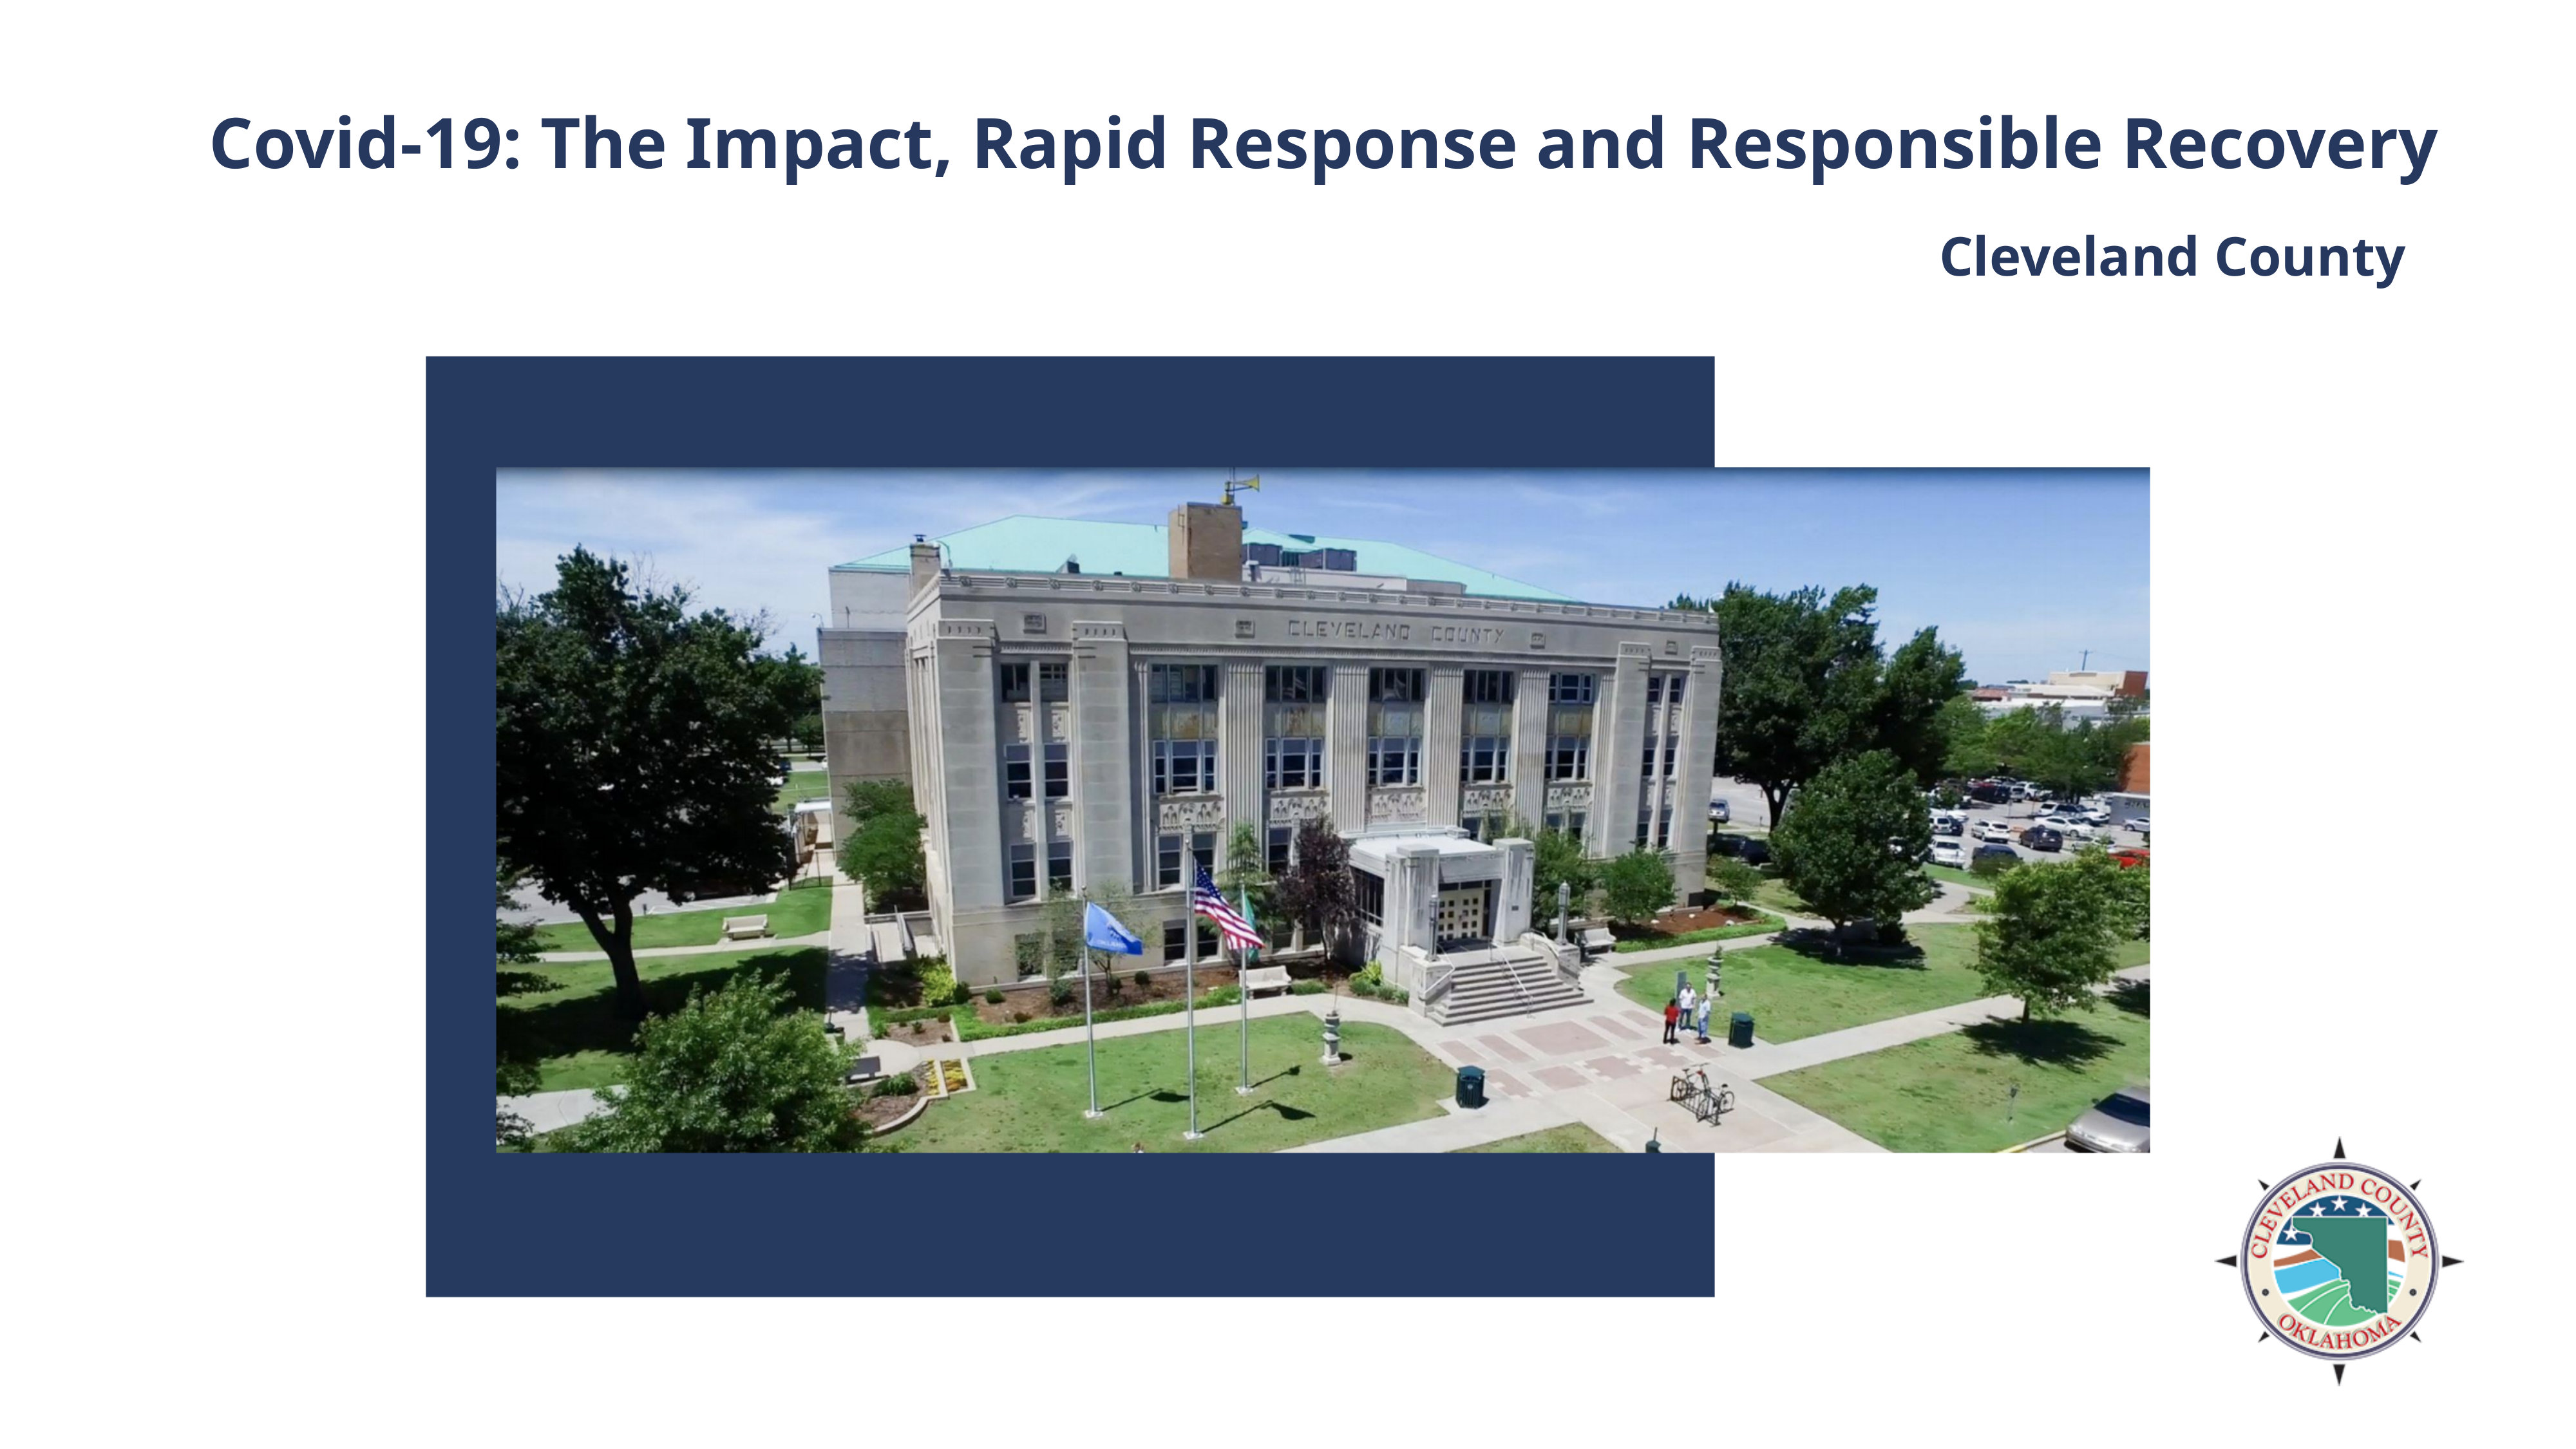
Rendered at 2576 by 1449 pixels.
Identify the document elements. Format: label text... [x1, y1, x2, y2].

text_box Covid-19: The Impact, Rapid Response and Responsible Recovery [204, 75, 2475, 196]
picture [2204, 1126, 2475, 1396]
picture [425, 296, 2150, 1426]
text_box Cleveland County [1931, 196, 2414, 296]
